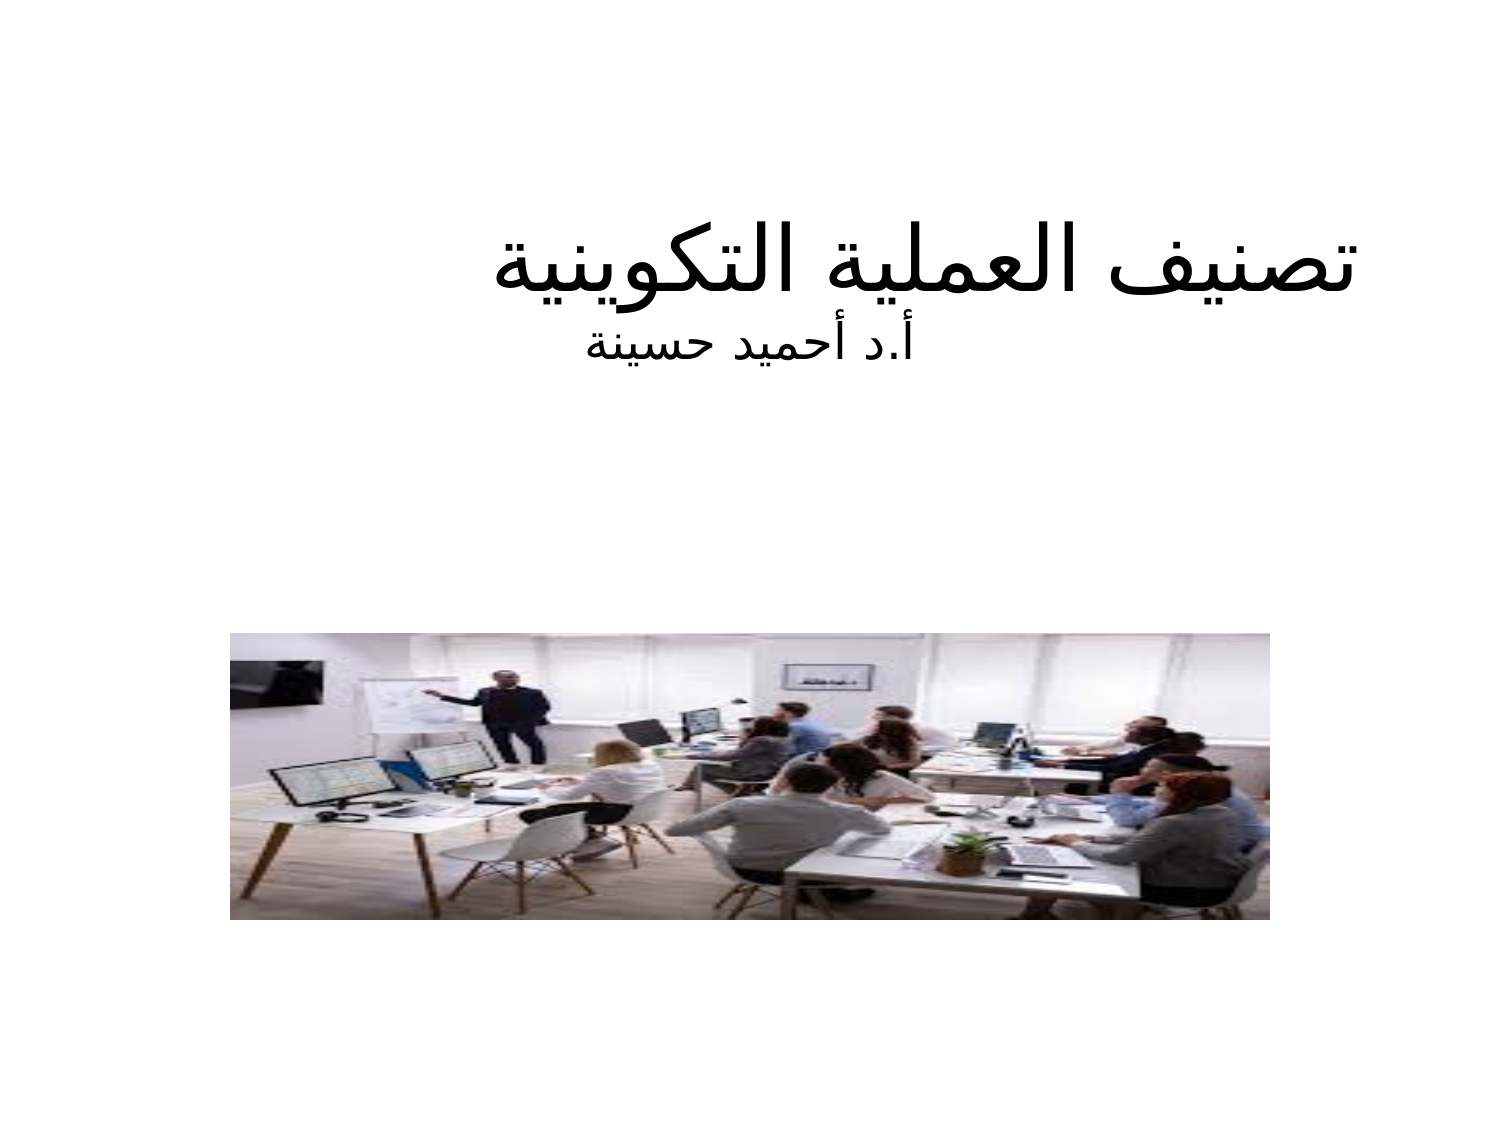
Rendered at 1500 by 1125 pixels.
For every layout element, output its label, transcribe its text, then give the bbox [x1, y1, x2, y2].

title تصنيف العملية التكوينية أ.د أحميد حسينة [112, 125, 1388, 445]
picture [229, 633, 1270, 920]
